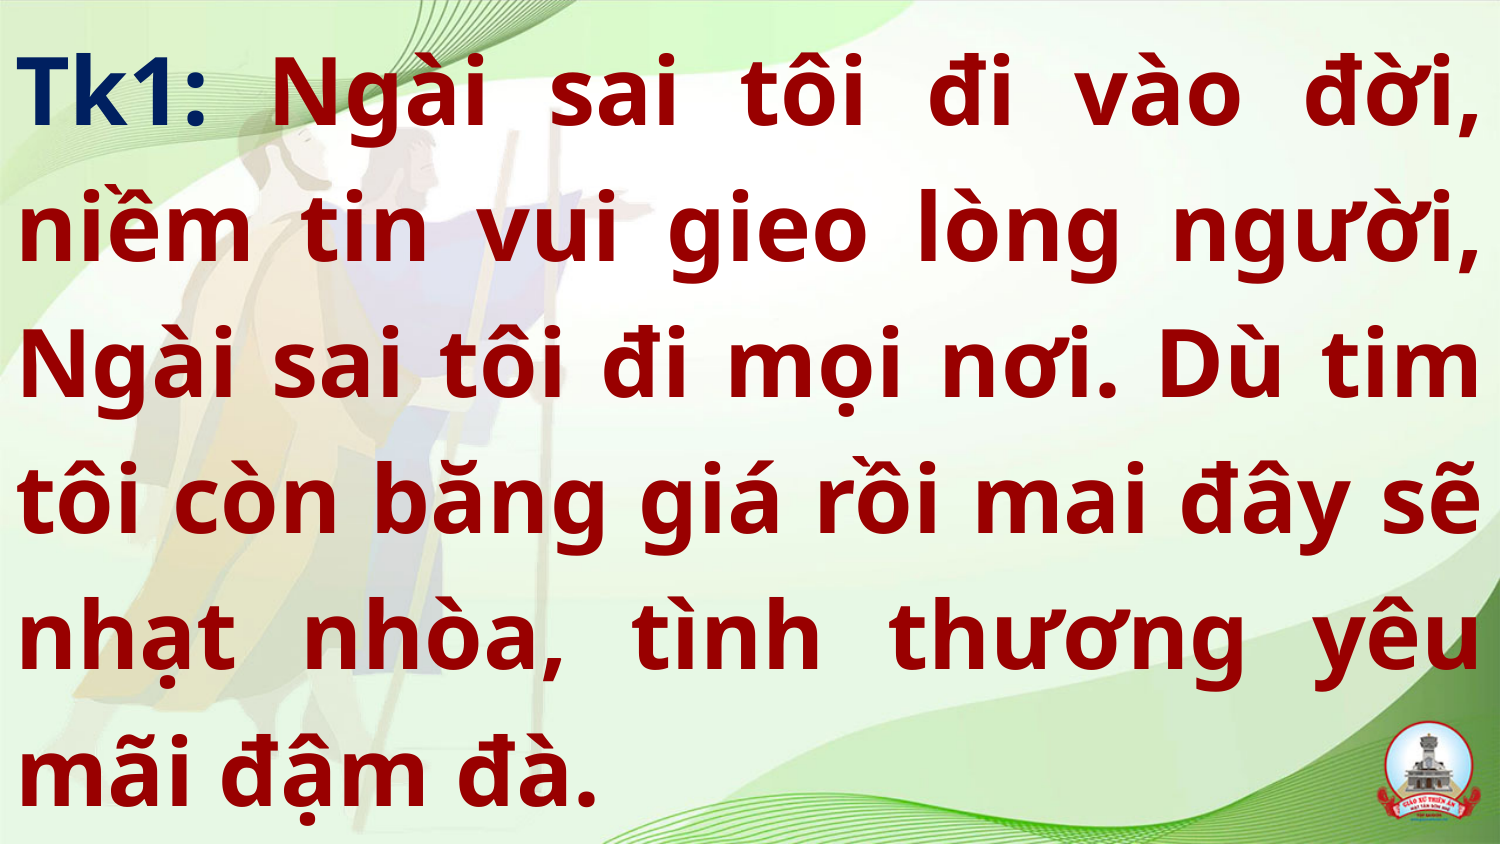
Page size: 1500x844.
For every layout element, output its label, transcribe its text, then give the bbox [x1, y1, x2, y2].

list Tk1: Ngài sai tôi đi vào đời, niềm tin vui gieo lòng người, Ngài sai tôi đi mọi nơi. Dù tim tôi còn băng giá rồi mai đây sẽ nhạt nhòa, tình thương yêu mãi đậm đà. [0, 0, 1500, 844]
